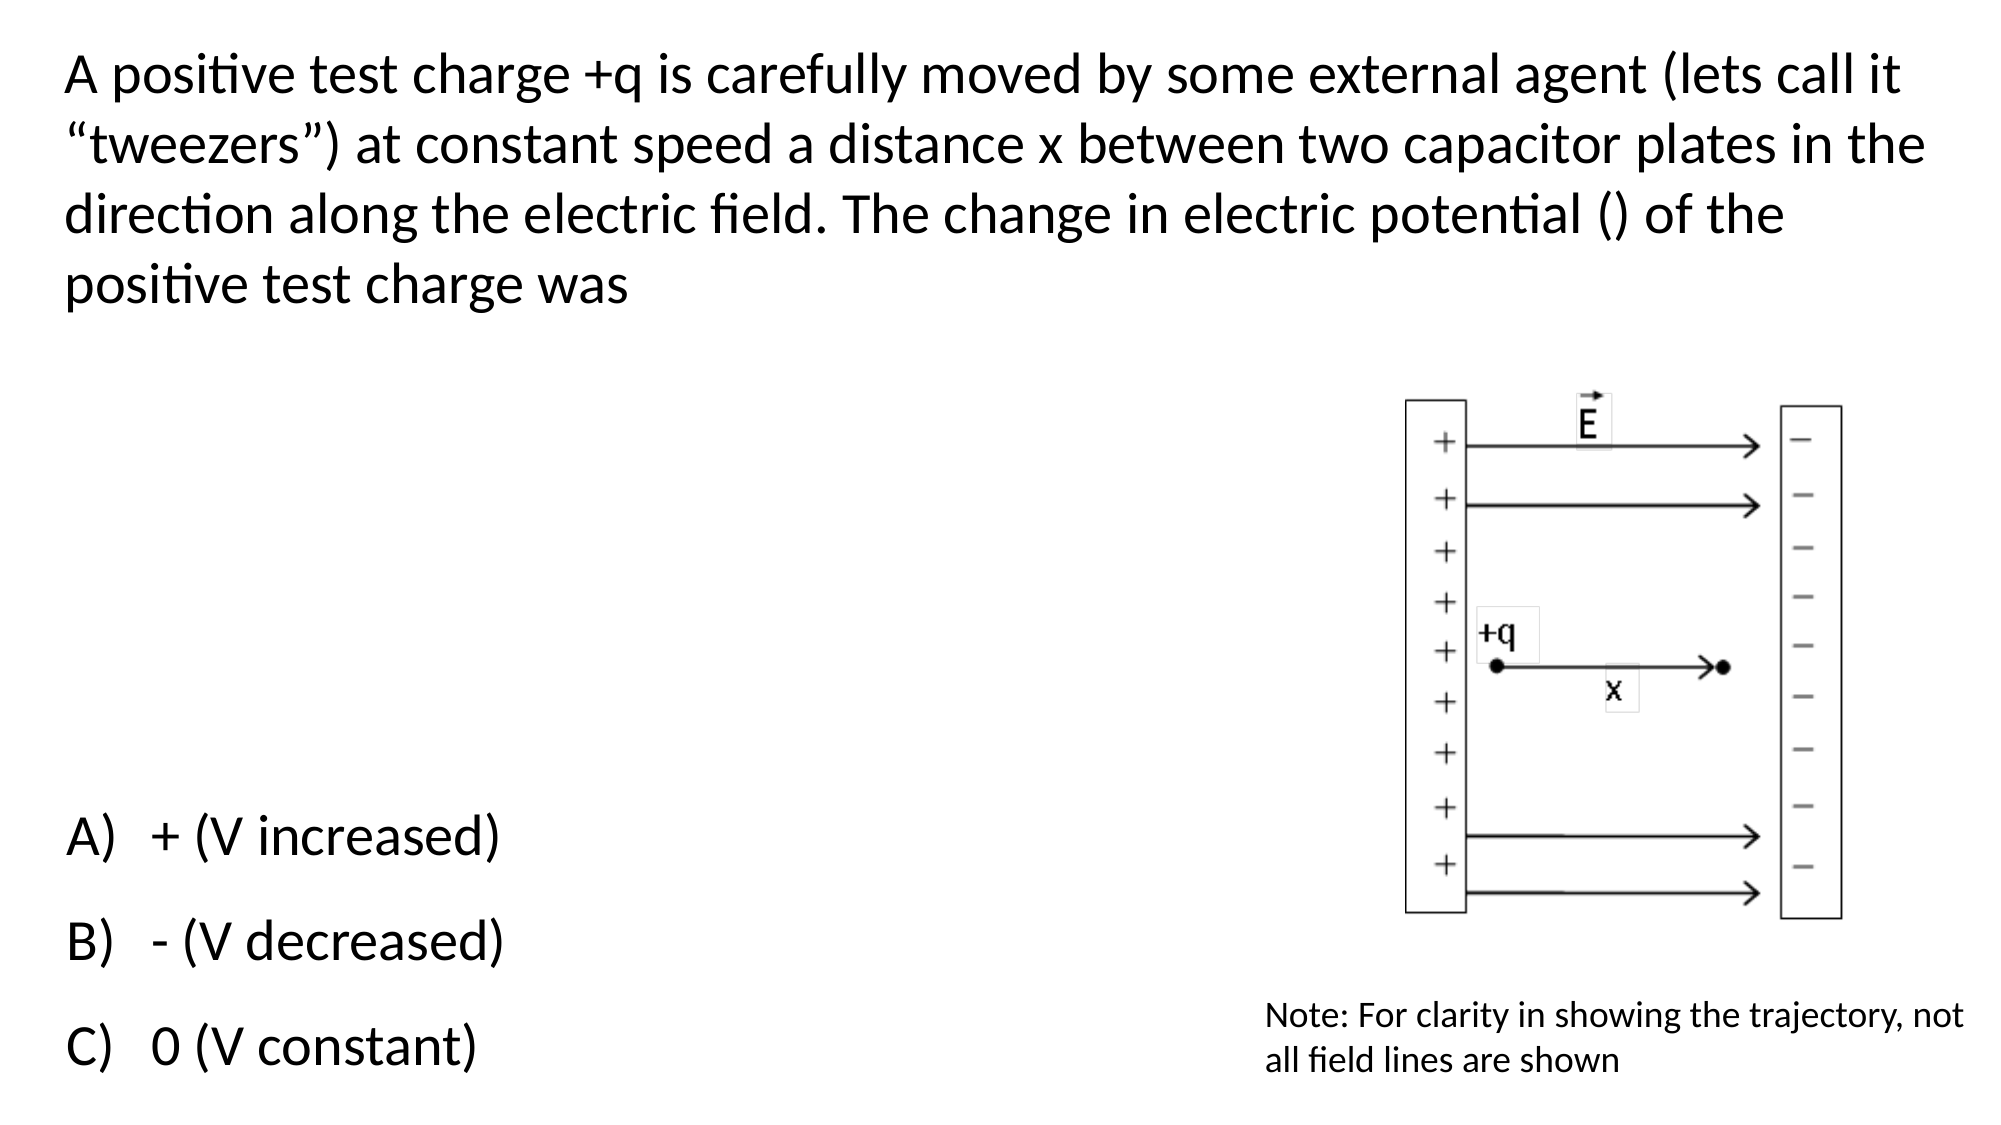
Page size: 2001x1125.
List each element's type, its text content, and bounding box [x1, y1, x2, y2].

text_box Note: For clarity in showing the trajectory, not all field lines are shown [1249, 982, 2000, 1088]
picture [1405, 386, 1845, 922]
text_box + (V increased) - (V decreased) 0 (V constant) [51, 755, 522, 1085]
